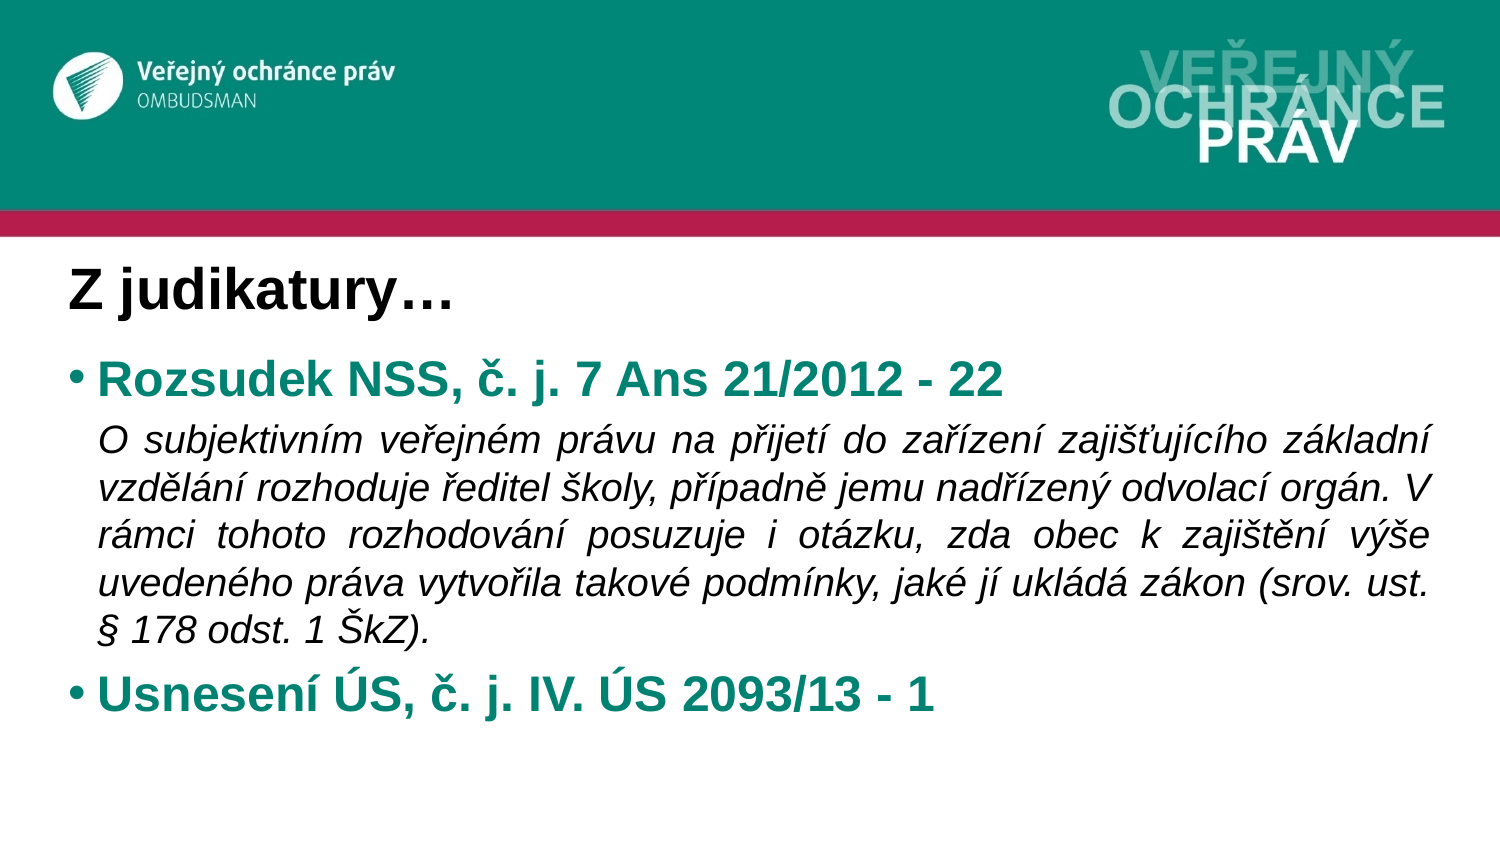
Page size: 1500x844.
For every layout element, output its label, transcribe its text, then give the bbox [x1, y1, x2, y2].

list Rozsudek NSS, č. j. 7 Ans 21/2012 - 22 O subjektivním veřejném právu na přijetí do zařízení zajišťujícího základní vzdělání rozhoduje ředitel školy, případně jemu nadřízený odvolací orgán. V rámci tohoto rozhodování posuzuje i otázku, zda obec k zajištění výše uvedeného práva vytvořila takové podmínky, jaké jí ukládá zákon (srov. ust. § 178 odst. 1 ŠkZ). Usnesení ÚS, č. j. IV. ÚS 2093/13 - 1 [53, 339, 1447, 741]
title Z judikatury… [53, 232, 1447, 339]
picture [0, 0, 1500, 799]
